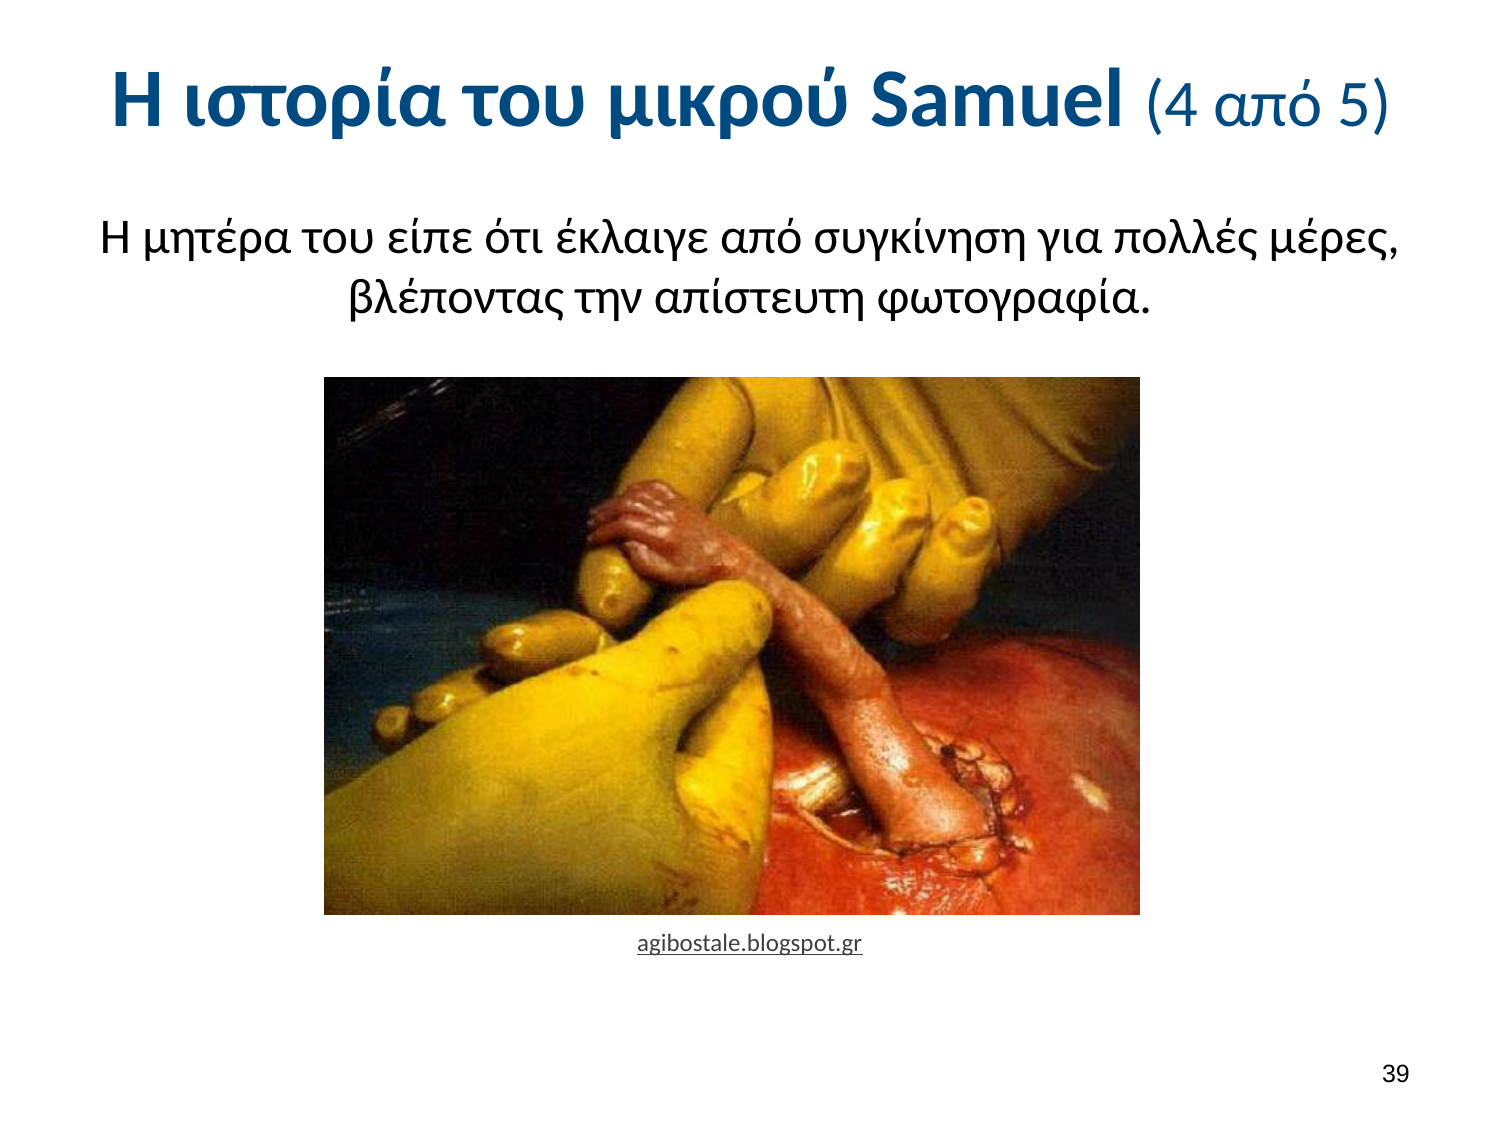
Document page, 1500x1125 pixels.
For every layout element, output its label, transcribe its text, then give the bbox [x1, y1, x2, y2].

list Η μητέρα του είπε ότι έκλαιγε από συγκίνηση για πολλές μέρες, βλέποντας την απίστευτη φωτογραφία. [75, 196, 1425, 350]
picture [324, 377, 1140, 915]
text_box agibostale.blogspot.gr [622, 924, 878, 965]
title H ιστορία του μικρού Samuel (4 από 5) [76, 19, 1427, 169]
slide_number 38 [1074, 1042, 1425, 1103]
